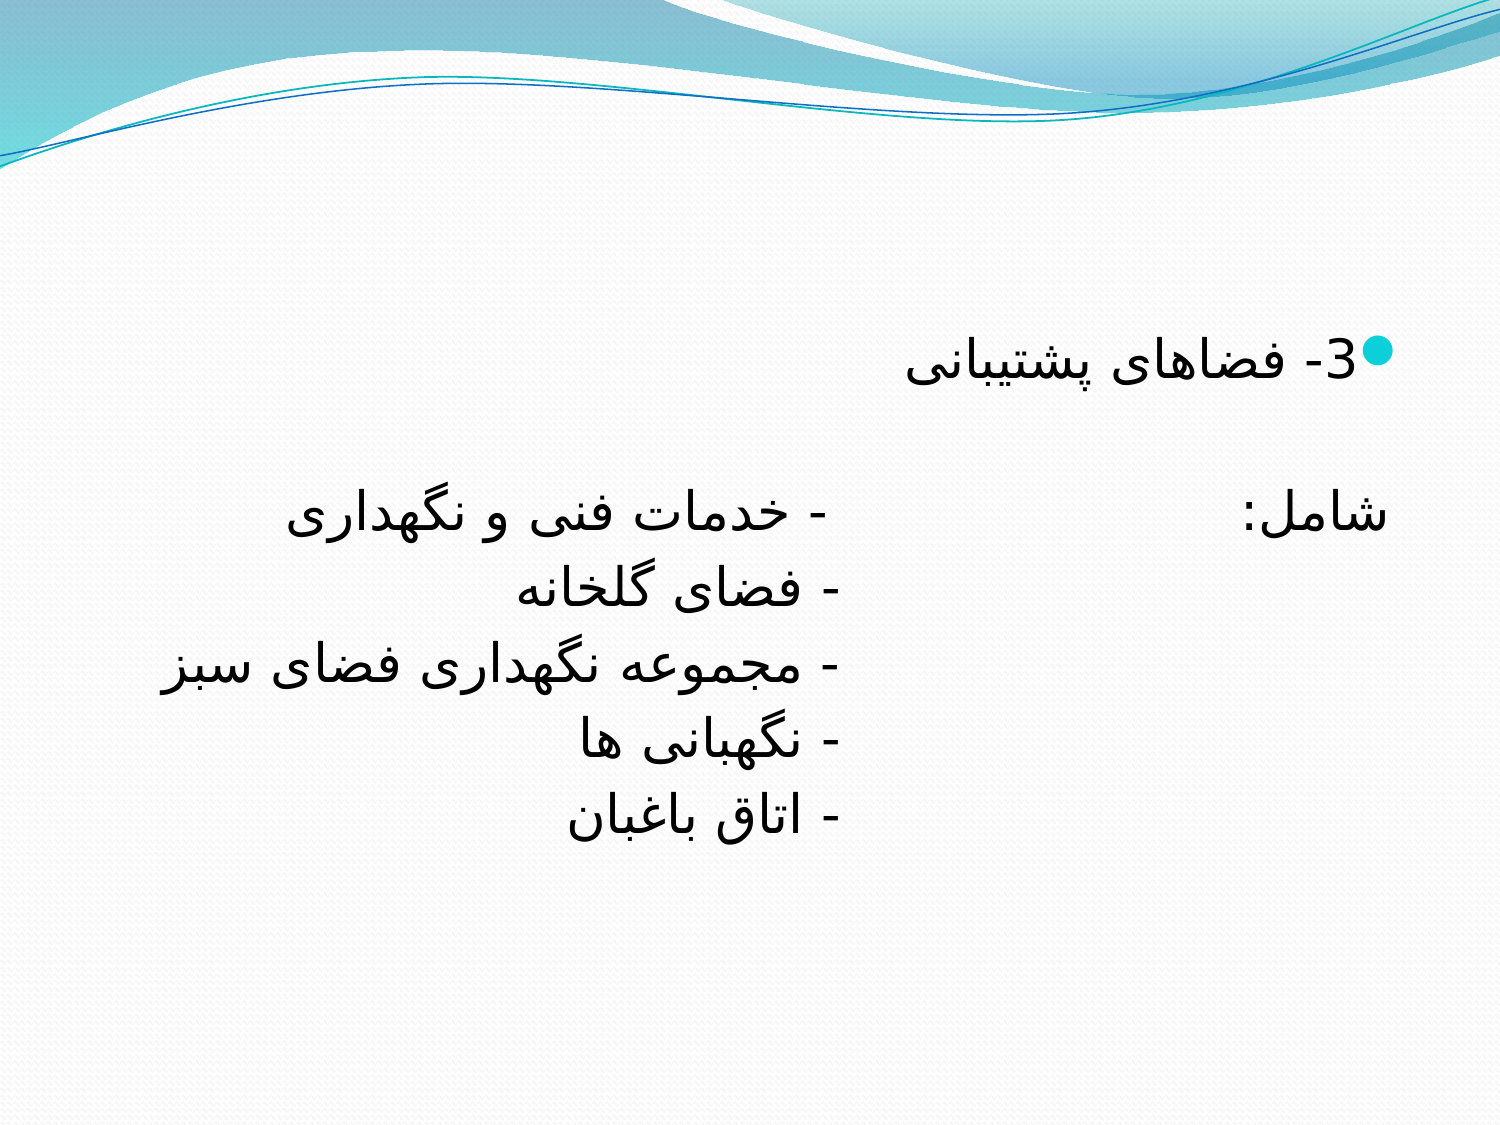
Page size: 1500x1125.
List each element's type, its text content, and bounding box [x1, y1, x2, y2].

list 3- فضاهای پشتیبانی شامل: - خدمات فنی و نگهداری - فضای گلخانه - مجموعه نگهداری فضای سبز - نگهبانی ها - اتاق باغبان [75, 317, 1425, 1038]
